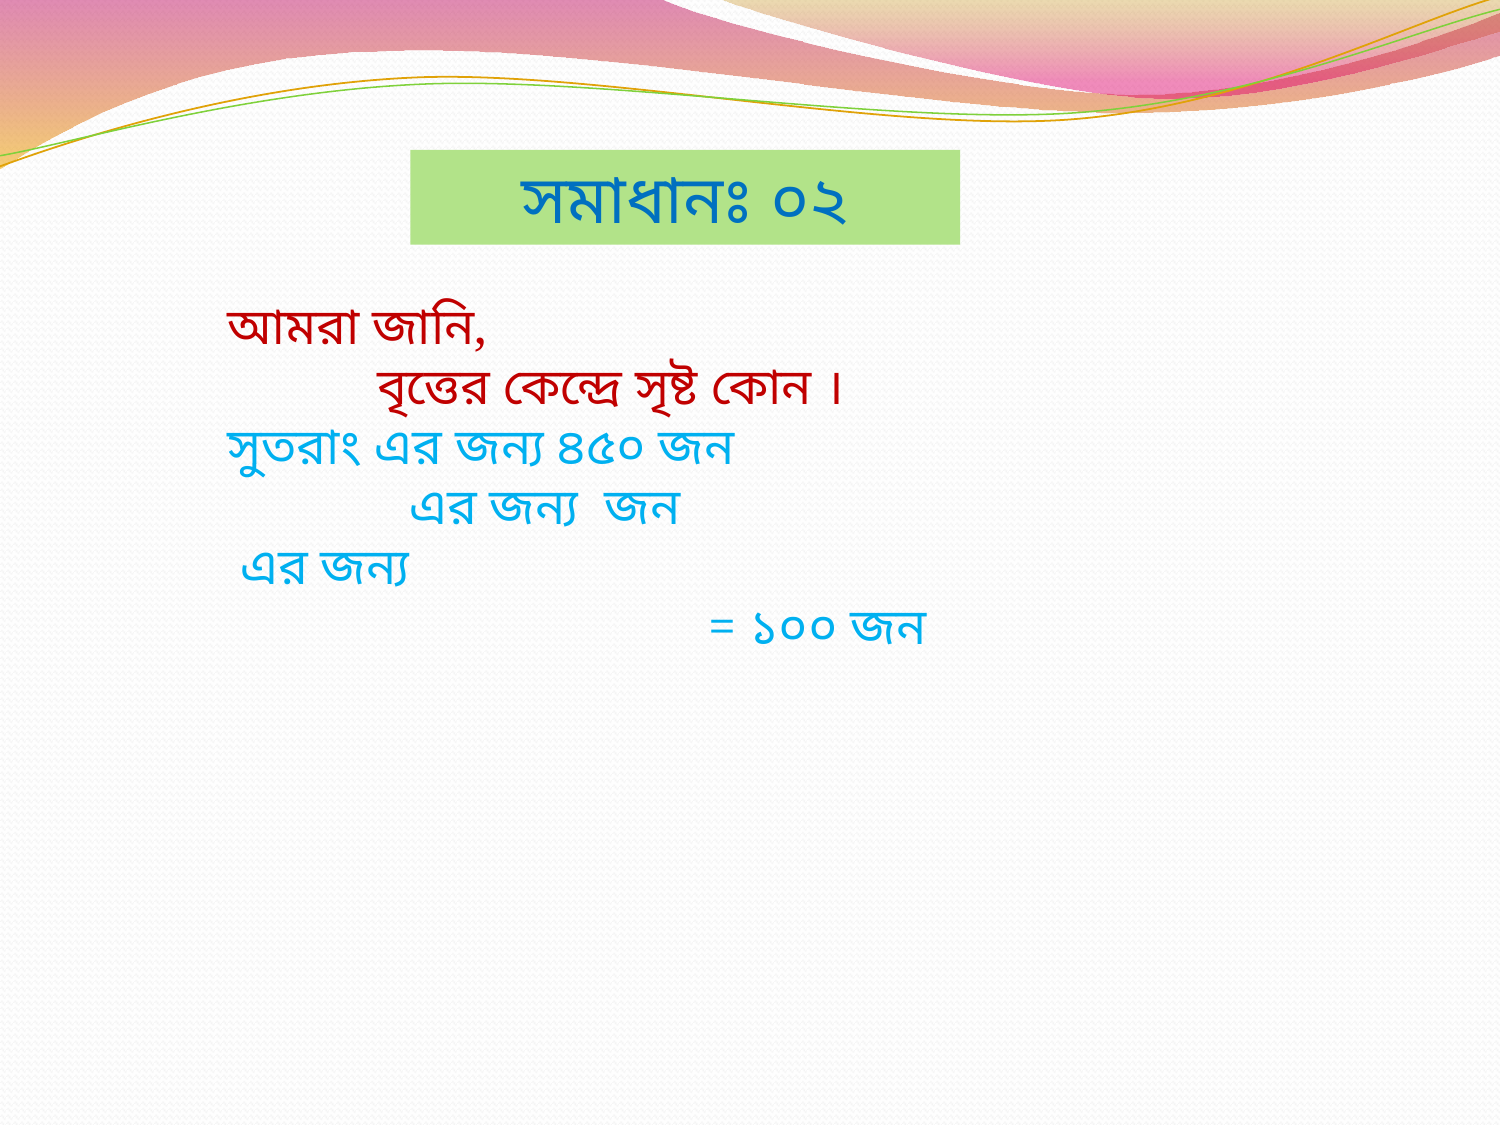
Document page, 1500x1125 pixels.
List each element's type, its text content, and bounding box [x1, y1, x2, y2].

text_box সমাধানঃ ০২ [410, 149, 961, 245]
